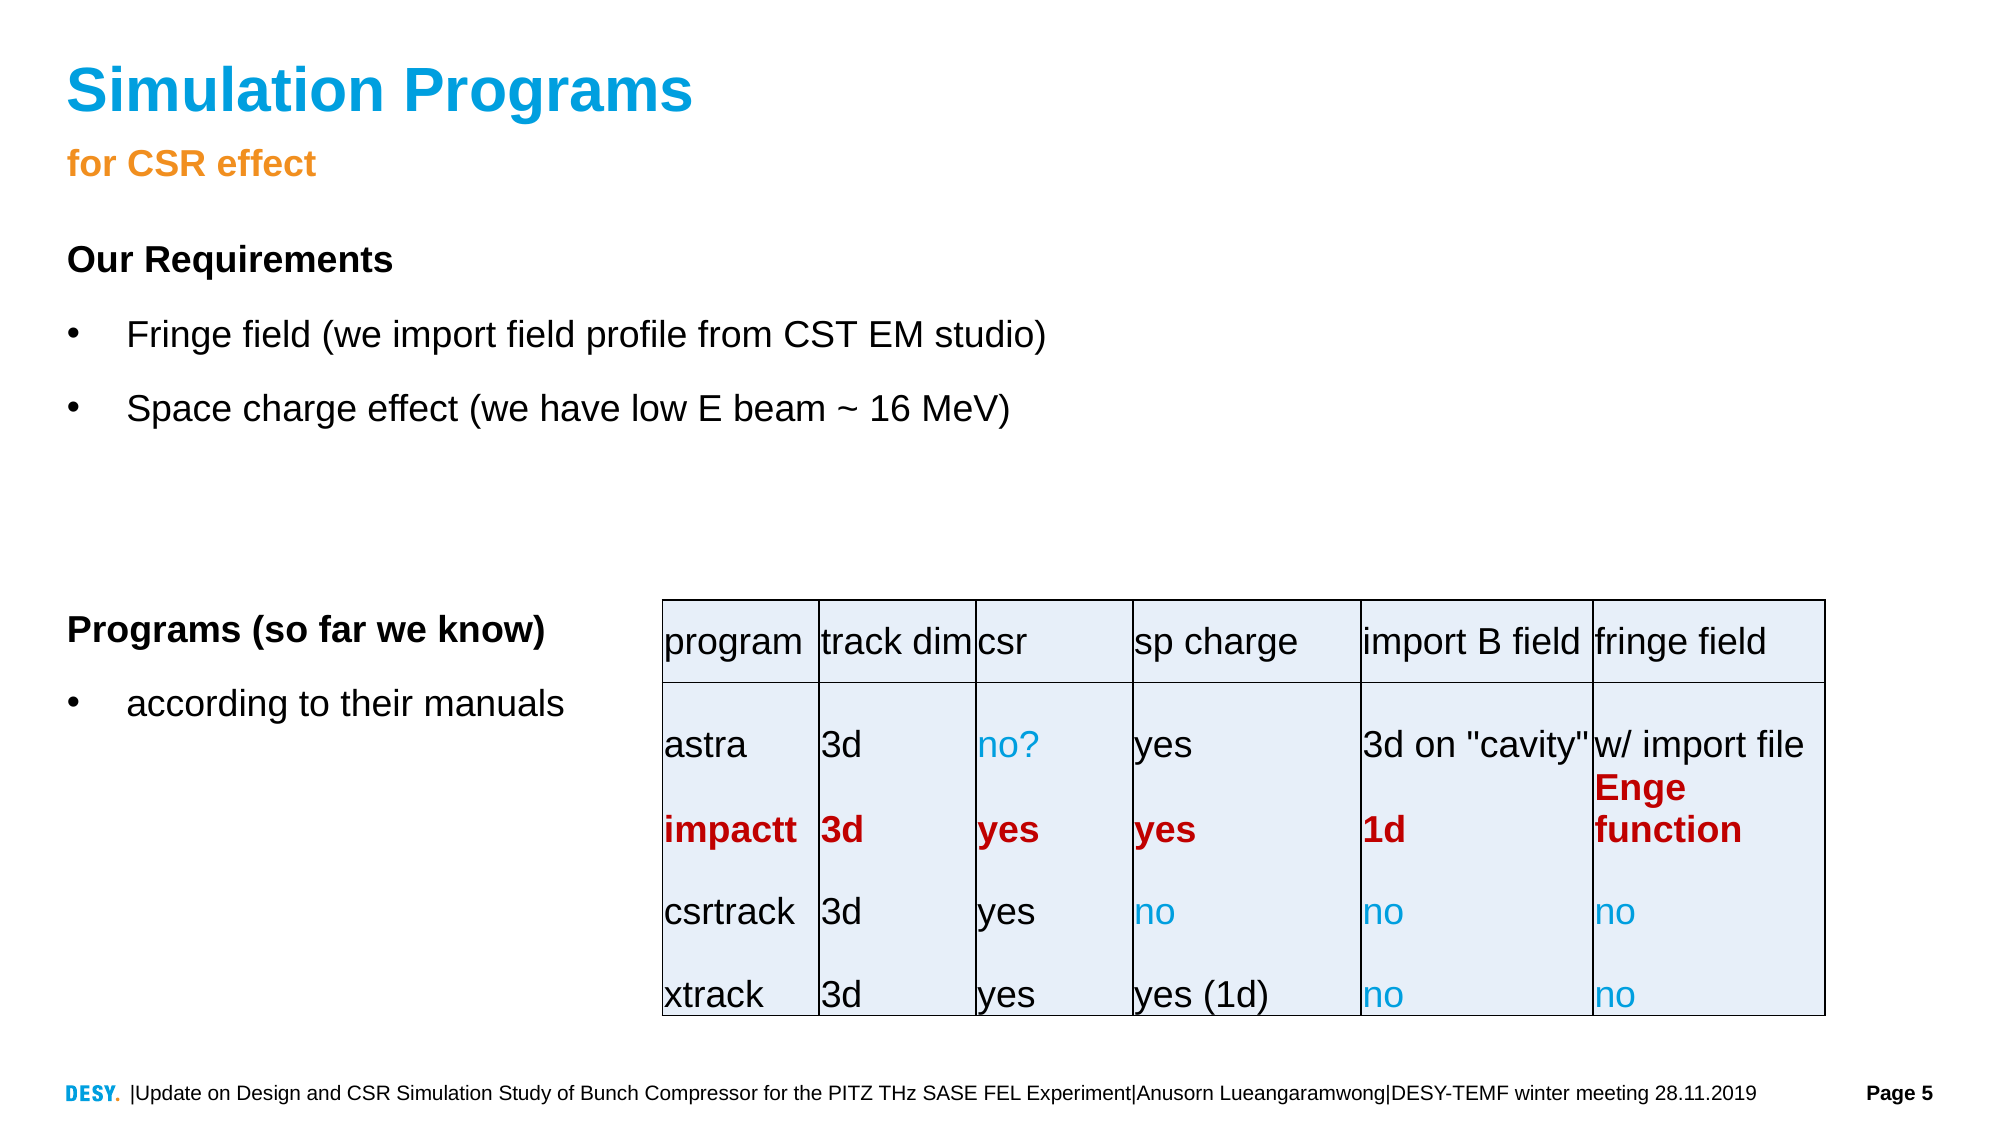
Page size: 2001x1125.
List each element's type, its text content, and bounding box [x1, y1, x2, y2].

table_cell 1d [1362, 765, 1592, 851]
table_cell no [1362, 933, 1592, 1015]
table_header csr [977, 601, 1132, 682]
title Simulation Programs [66, 57, 1933, 132]
table_header import B field [1362, 601, 1592, 682]
table_cell 3d [820, 933, 975, 1015]
table_cell impactt [663, 765, 818, 851]
list Programs (so far we know) according to their manuals [66, 600, 676, 1053]
table_cell csrtrack [663, 851, 818, 933]
table_cell yes [1134, 683, 1360, 765]
footer |Update on Design and CSR Simulation Study of Bunch Compressor for the PITZ THz SASE FEL Experiment|Anusorn Lueangaramwong|DESY-TEMF winter meeting 28.11.2019 [129, 1079, 1762, 1111]
list Our Requirements Fringe field (we import field profile from CST EM studio) Space charge effect (we have low E beam ~ 16 MeV) [66, 230, 1675, 538]
table_header fringe field [1594, 601, 1824, 682]
table_cell no [1594, 933, 1824, 1015]
table_cell 3d [820, 851, 975, 933]
table_header track dim [820, 601, 975, 682]
table_cell 3d [820, 765, 975, 851]
table_cell yes [977, 765, 1132, 851]
table_cell yes [977, 851, 1132, 933]
table_cell no [1594, 851, 1824, 933]
table_cell w/ import file [1594, 683, 1824, 765]
table_cell Enge function [1594, 765, 1824, 851]
table_header program [663, 601, 818, 682]
table_cell no [1134, 851, 1360, 933]
table_cell 3d [820, 683, 975, 765]
table_cell xtrack [663, 933, 818, 1015]
table_cell no? [977, 683, 1132, 765]
table_cell astra [663, 683, 818, 765]
table_header sp charge [1134, 601, 1360, 682]
table_cell yes (1d) [1134, 933, 1360, 1015]
table_cell yes [977, 933, 1132, 1015]
table_cell no [1362, 851, 1592, 933]
list for CSR effect [66, 134, 1933, 197]
table_cell 3d on "cavity" [1362, 683, 1592, 765]
table_cell yes [1134, 765, 1360, 851]
